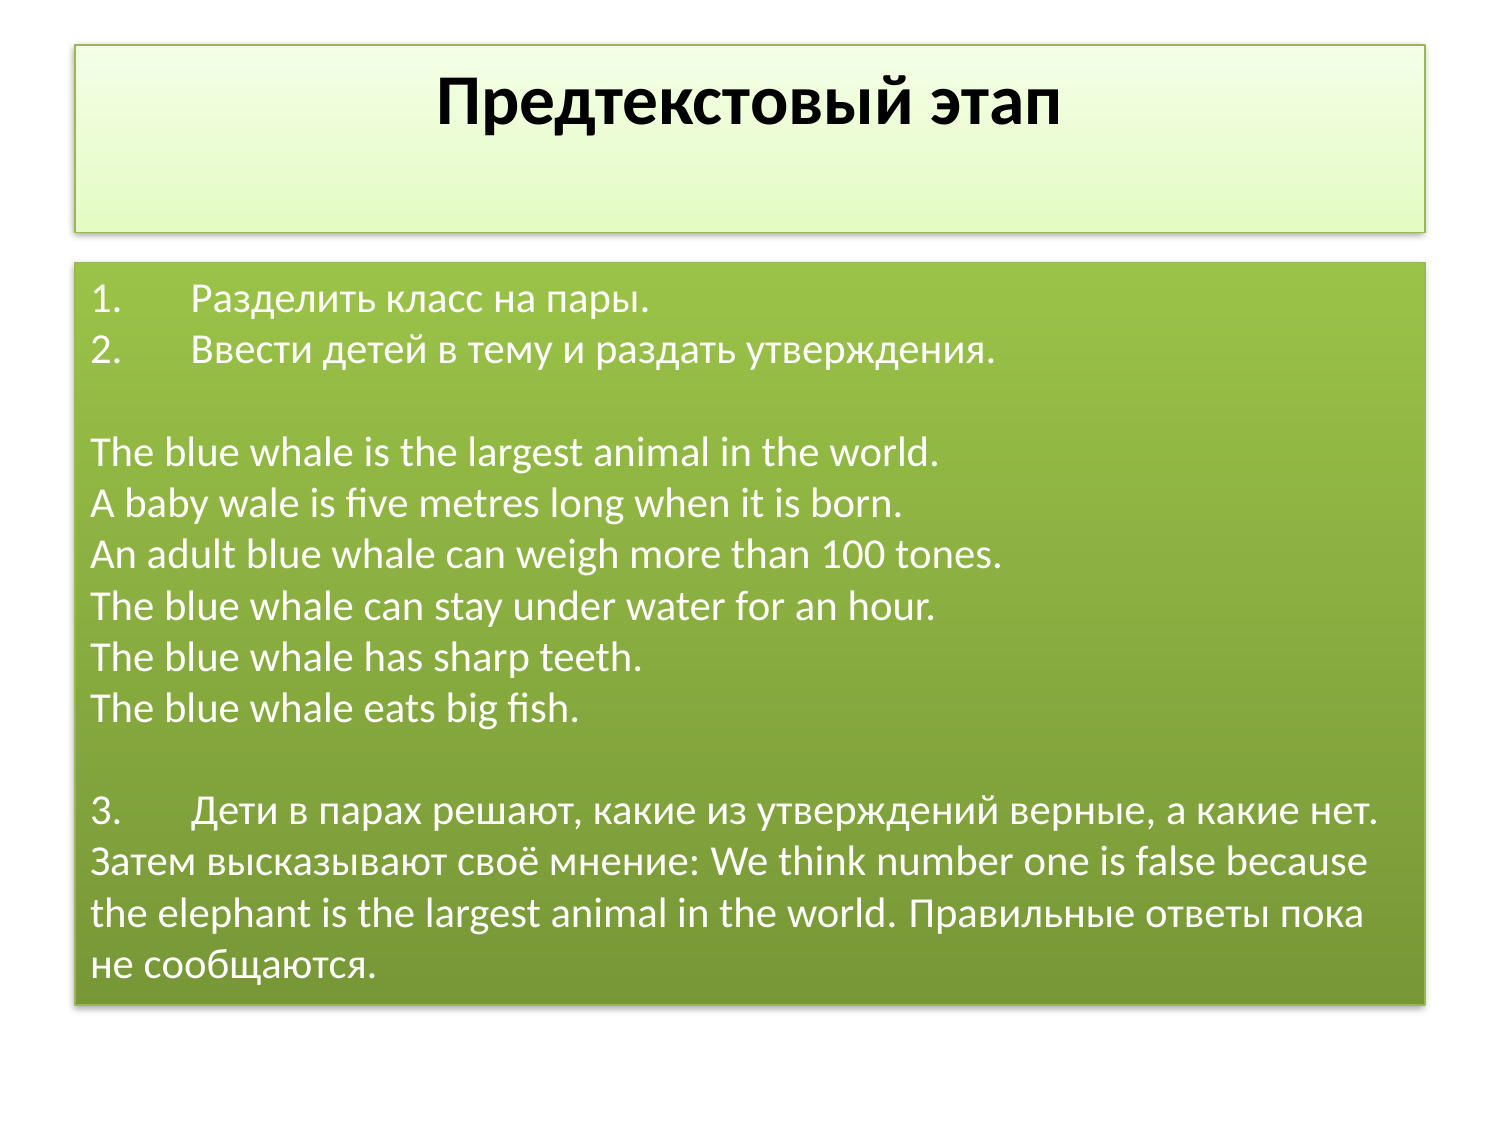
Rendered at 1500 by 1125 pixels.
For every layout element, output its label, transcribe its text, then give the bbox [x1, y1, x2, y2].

list 1. Разделить класс на пары. 2. Ввести детей в тему и раздать утверждения. The blue whale is the largest animal in the world. A baby wale is five metres long when it is born. An adult blue whale can weigh more than 100 tones. The blue whale can stay under water for an hour. The blue whale has sharp teeth. The blue whale eats big fish. 3. Дети в парах решают, какие из утверждений верные, а какие нет. Затем высказывают своё мнение: We think number one is false because the elephant is the largest animal in the world. Правильные ответы пока не сообщаются. [74, 262, 1426, 1006]
title Предтекстовый этап [74, 44, 1426, 233]
